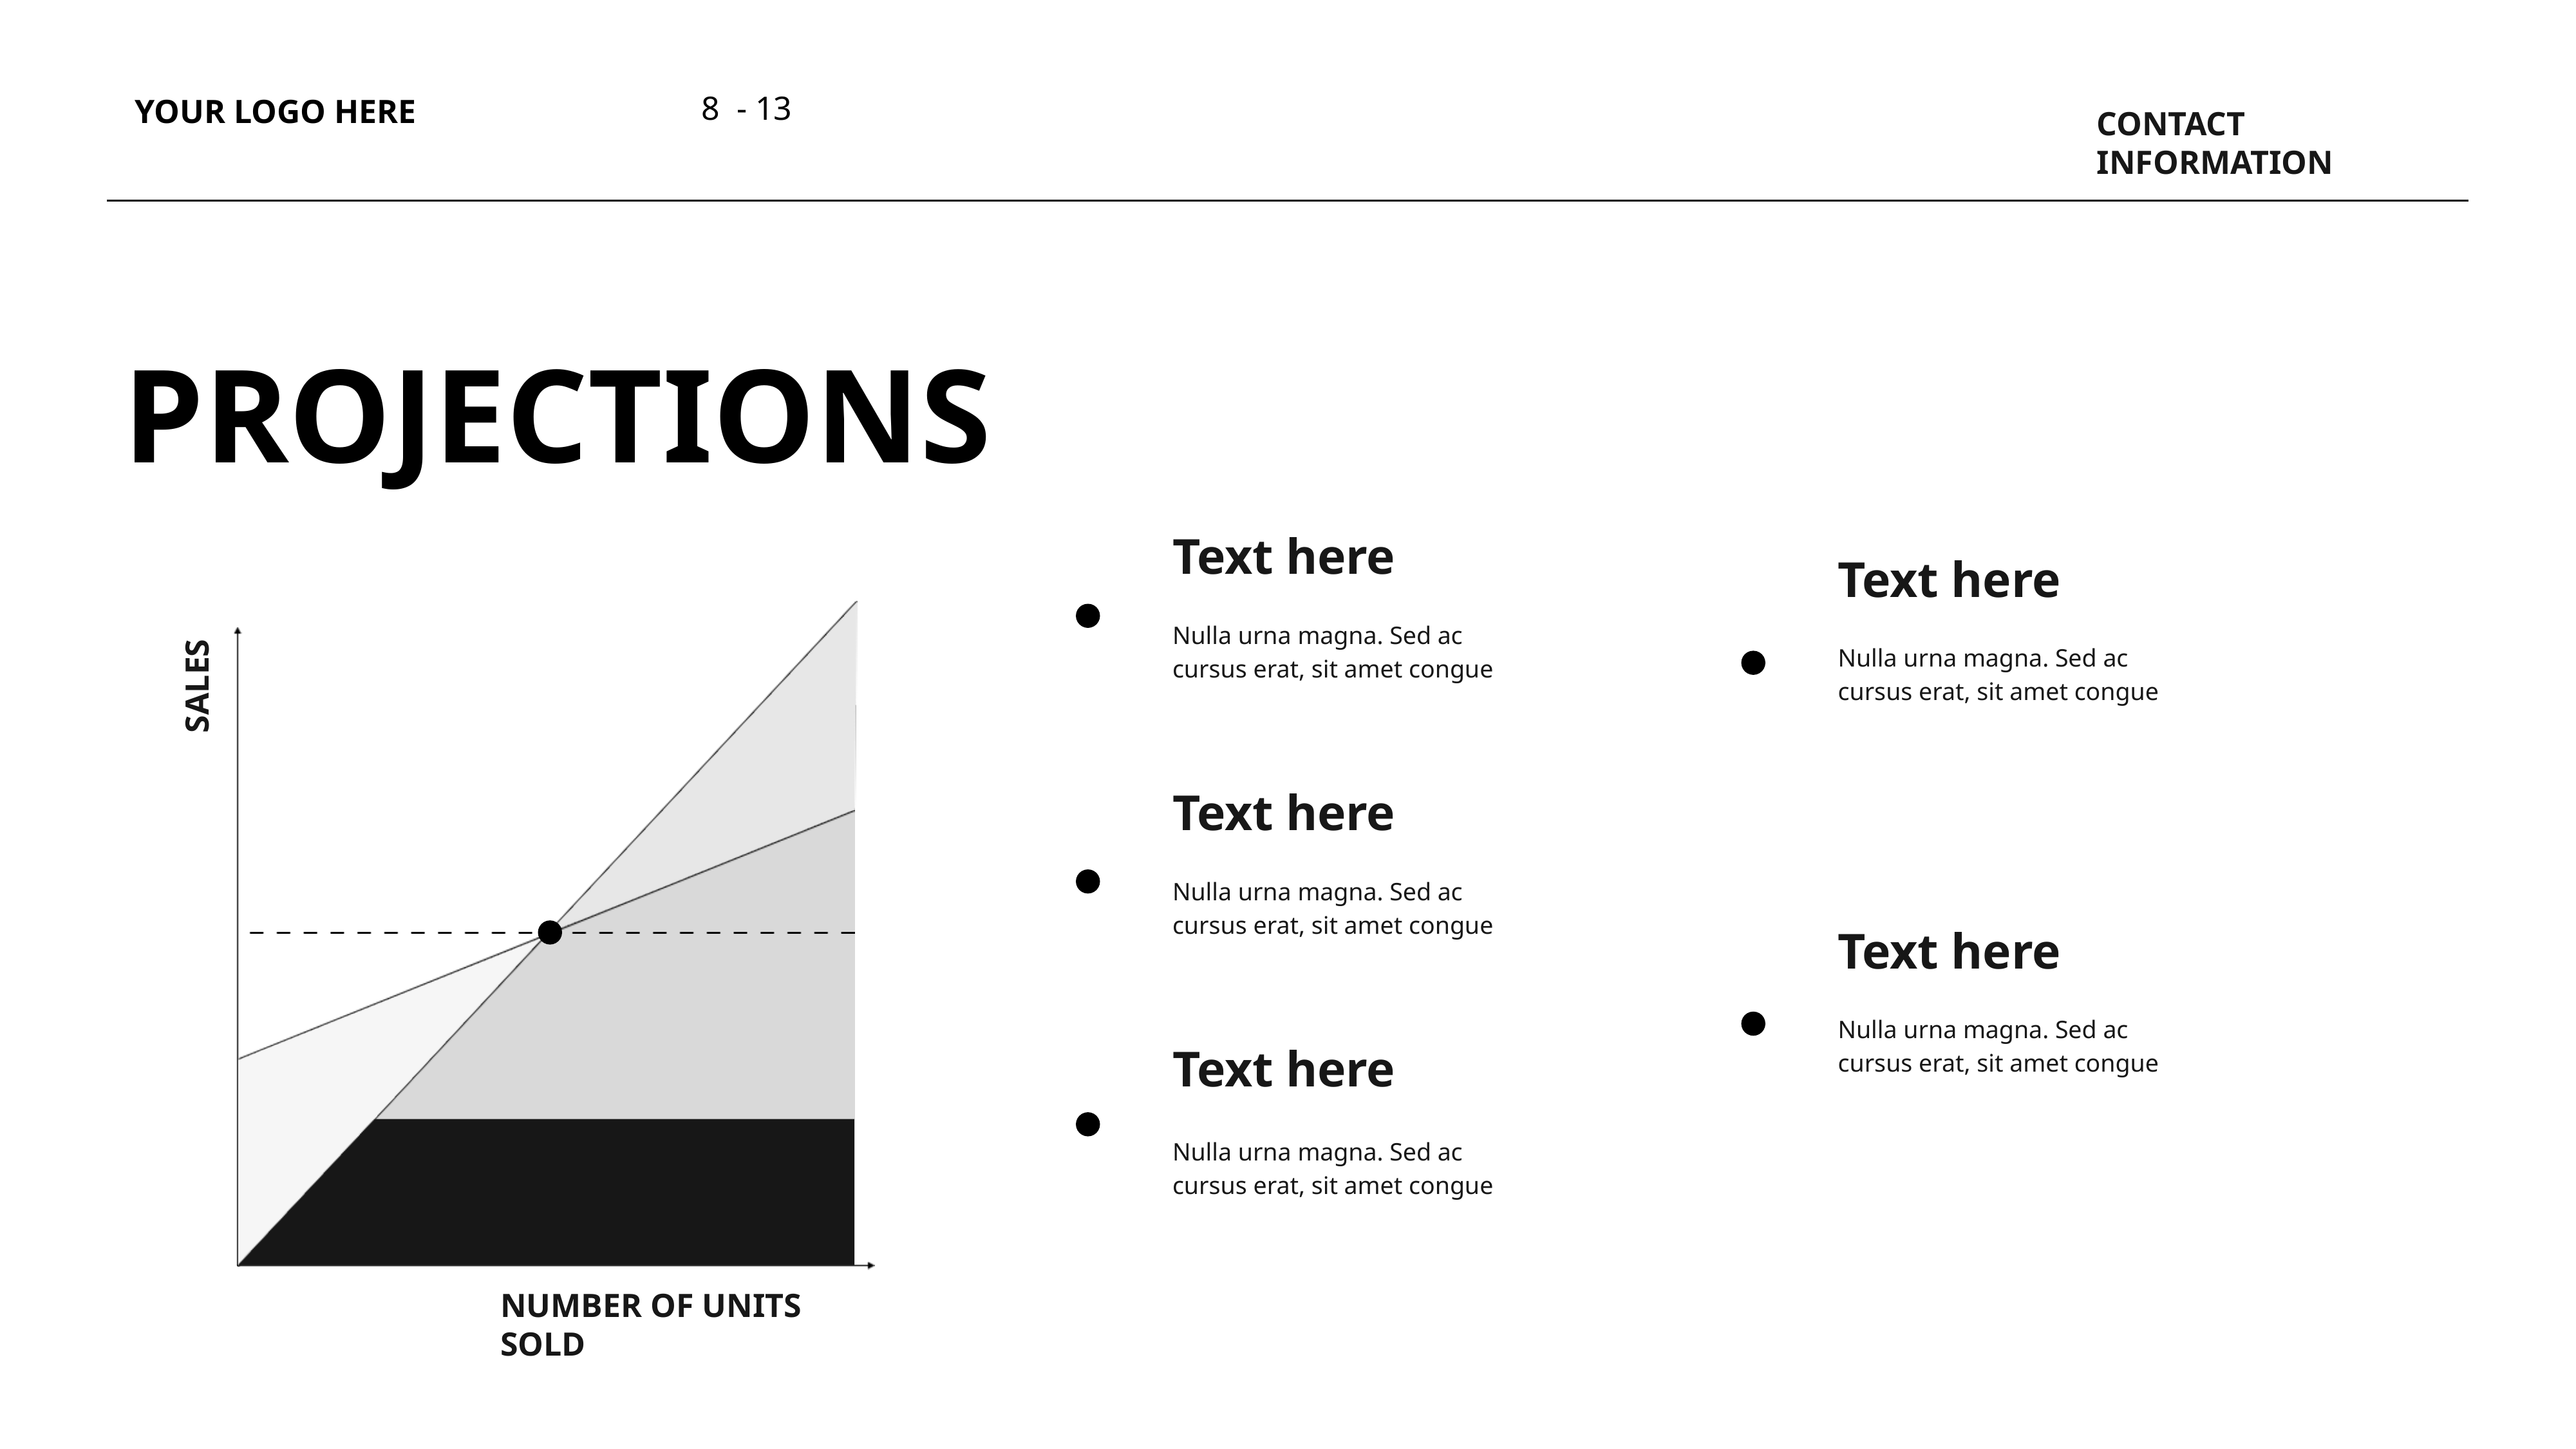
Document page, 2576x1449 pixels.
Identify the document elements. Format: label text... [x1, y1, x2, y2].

text_box [688, 57, 824, 167]
picture [234, 601, 875, 1270]
text_box Nulla urna magna. Sed ac cursus erat, sit amet congue [1172, 872, 1516, 989]
text_box YOUR LOGO HERE [135, 91, 421, 144]
text_box [1159, 1025, 1398, 1115]
text_box Text here [1838, 549, 2066, 628]
text_box 8 - 13 [701, 88, 808, 147]
text_box Text here [1838, 920, 2066, 996]
text_box [1159, 512, 1398, 603]
text_box Text here [1172, 782, 1401, 862]
text_box SALES [176, 628, 229, 734]
text_box [1741, 650, 1765, 675]
text_box NUMBER OF UNITS SOLD [500, 1285, 887, 1338]
text_box Nulla urna magna. Sed ac cursus erat, sit amet congue [1172, 1132, 1516, 1249]
text_box [1824, 535, 2064, 625]
text_box Text here [1172, 526, 1401, 605]
text_box Nulla urna magna. Sed ac cursus erat, sit amet congue [1838, 638, 2181, 755]
text_box [1159, 768, 1398, 859]
text_box [1159, 858, 1521, 994]
text_box [1824, 907, 2064, 996]
text_box [1076, 1112, 1100, 1137]
text_box [109, 320, 981, 515]
text_box [1741, 1011, 1765, 1036]
text_box [1076, 603, 1100, 629]
text_box Nulla urna magna. Sed ac cursus erat, sit amet congue [1172, 616, 1516, 733]
text_box [1159, 602, 1521, 738]
text_box PROJECTIONS [123, 334, 1010, 545]
text_box [1159, 1119, 1521, 1255]
text_box Text here [1172, 1038, 1401, 1118]
text_box [107, 57, 438, 167]
text_box [1076, 869, 1100, 894]
text_box CONTACT INFORMATION [2096, 103, 2476, 156]
text_box [2083, 90, 2478, 158]
text_box [1824, 996, 2187, 1133]
text_box [1824, 625, 2187, 761]
text_box Nulla urna magna. Sed ac cursus erat, sit amet congue [1838, 1010, 2181, 1127]
